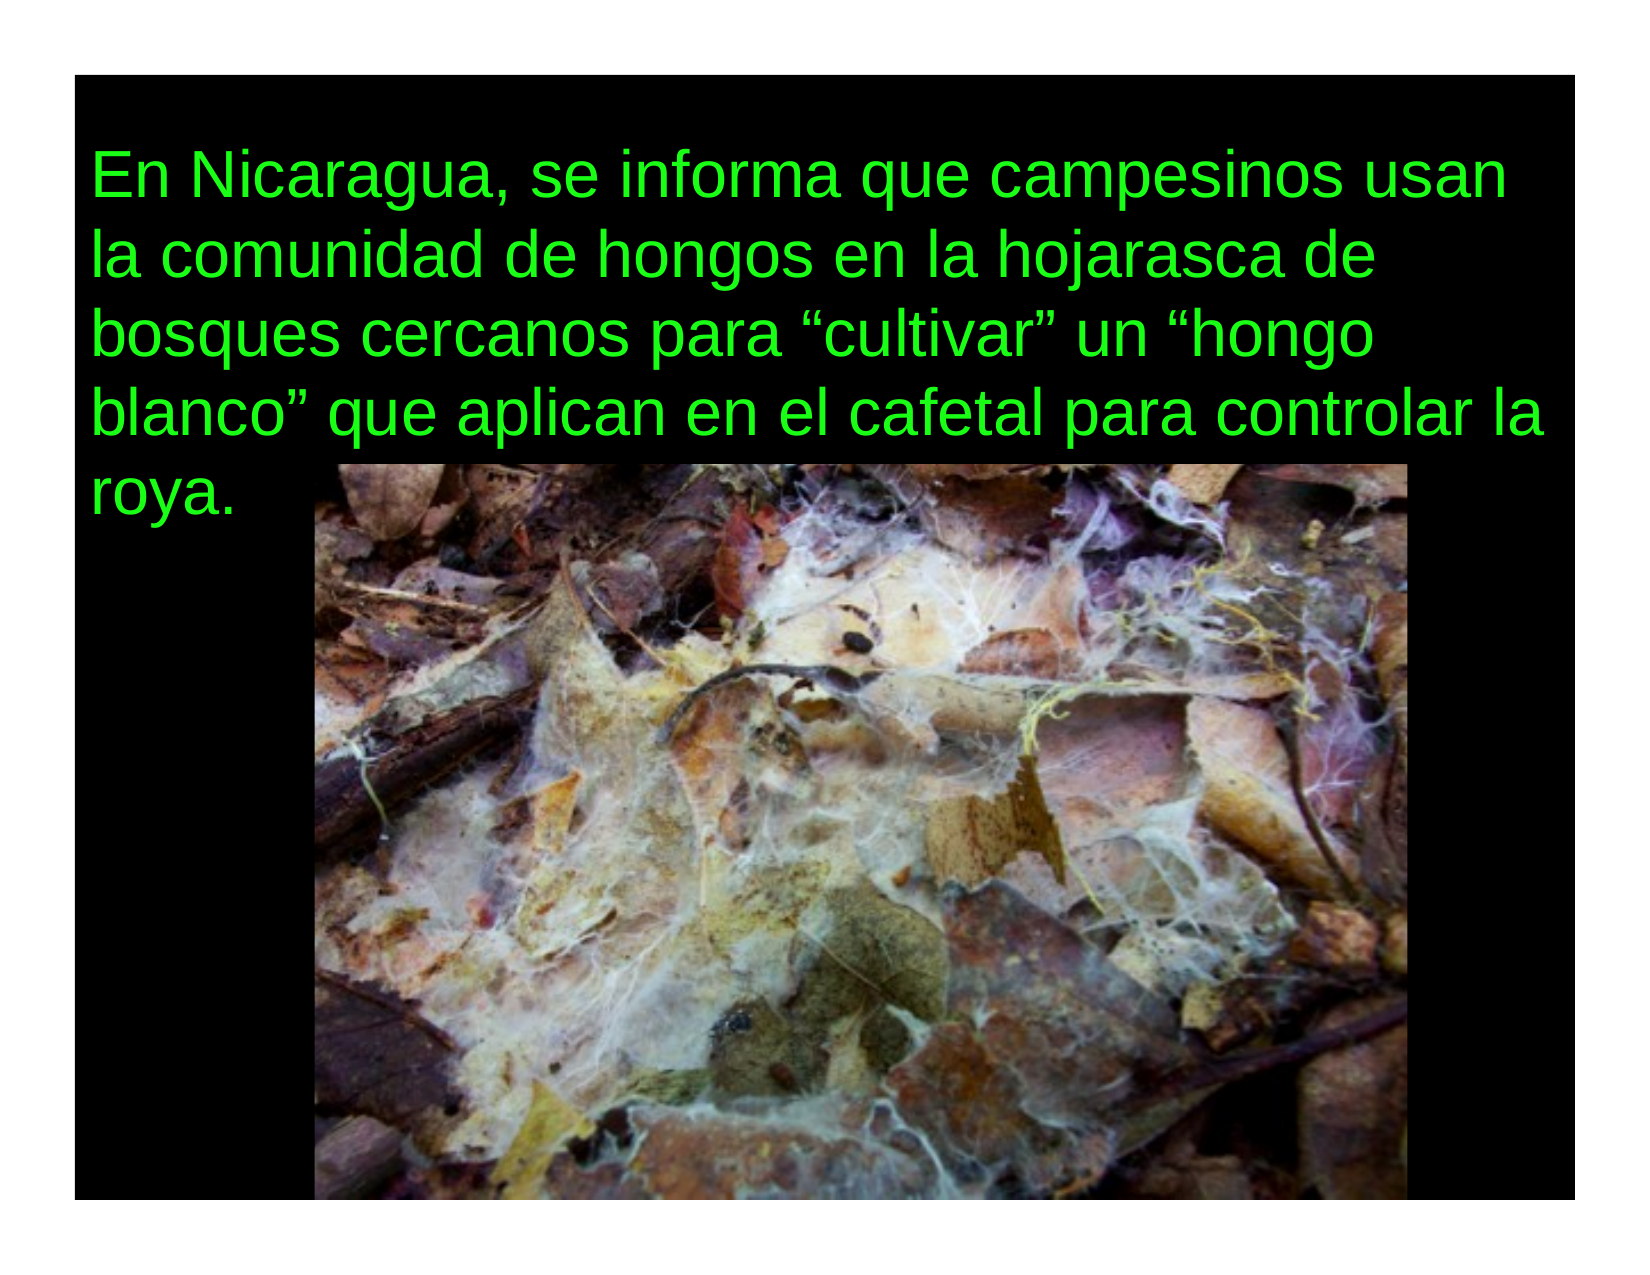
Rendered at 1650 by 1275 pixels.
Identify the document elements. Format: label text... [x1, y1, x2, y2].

text_box [314, 464, 1408, 1200]
text_box En Nicaragua, se informa que campesinos usan la comunidad de hongos en la hojarasca de bosques cercanos para “cultivar” un “hongo blanco” que aplican en el cafetal para controlar la roya. [87, 134, 1549, 531]
